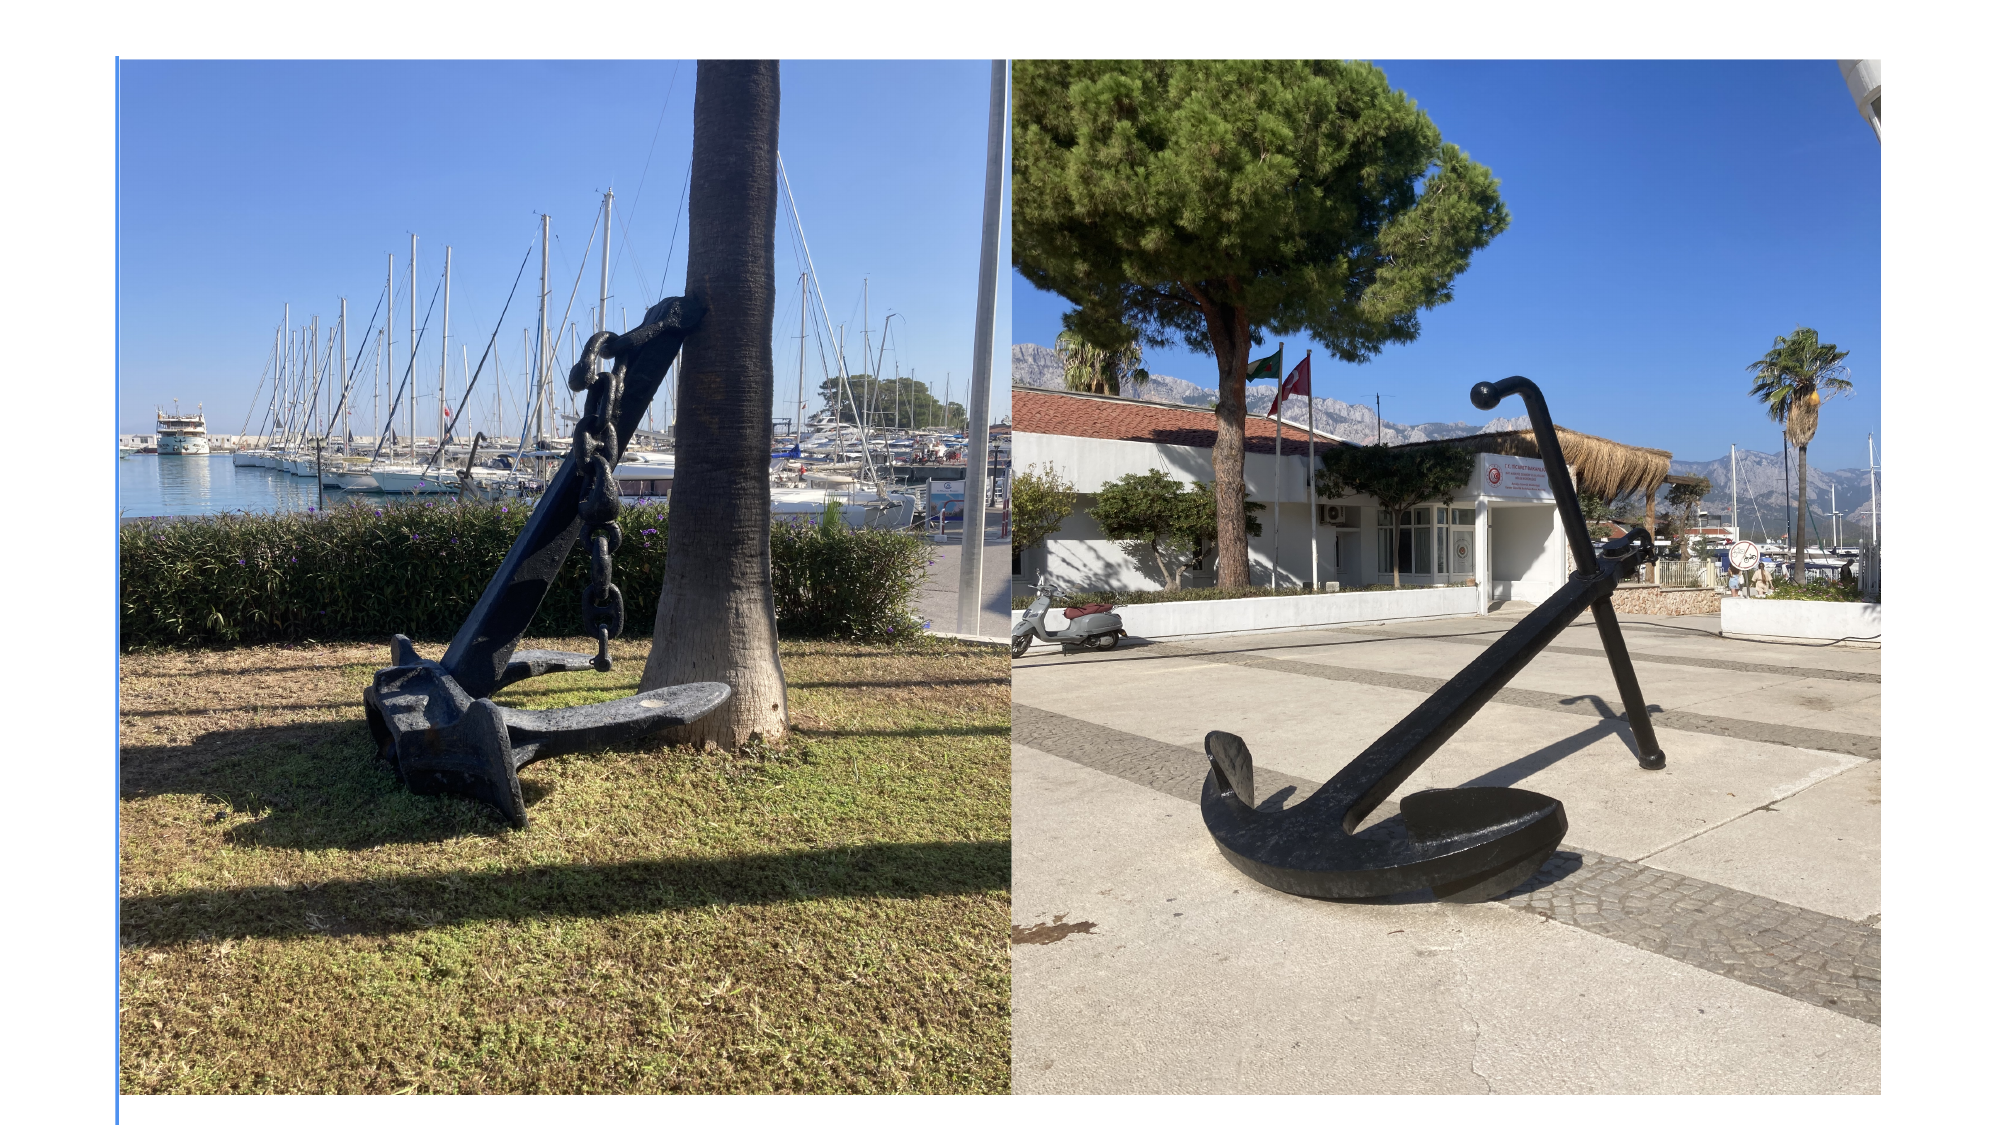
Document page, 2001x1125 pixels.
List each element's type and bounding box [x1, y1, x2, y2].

picture [48, 60, 1964, 1095]
